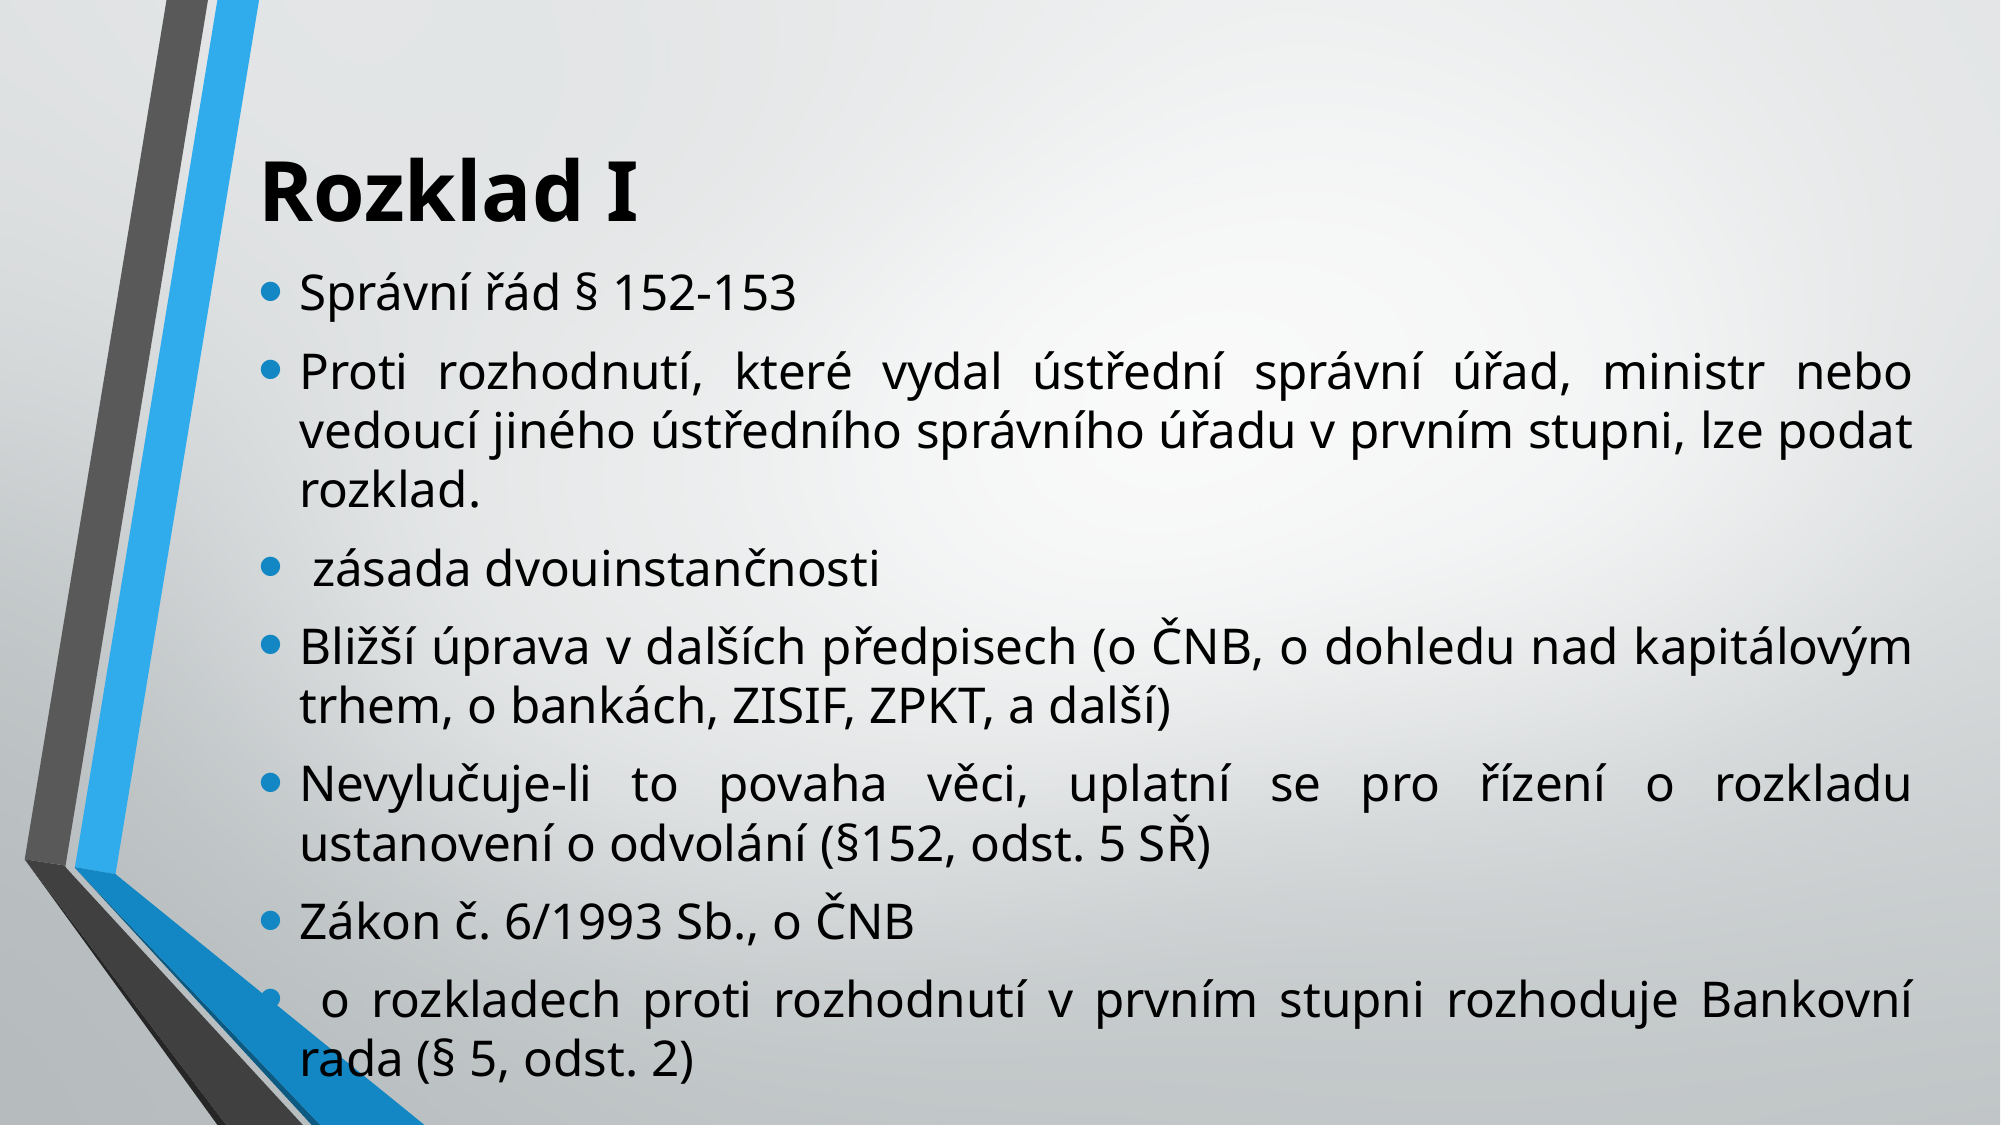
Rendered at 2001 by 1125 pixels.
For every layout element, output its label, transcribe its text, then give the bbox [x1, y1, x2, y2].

list Správní řád § 152-153 Proti rozhodnutí, které vydal ústřední správní úřad, ministr nebo vedoucí jiného ústředního správního úřadu v prvním stupni, lze podat rozklad. zásada dvouinstančnosti Bližší úprava v dalších předpisech (o ČNB, o dohledu nad kapitálovým trhem, o bankách, ZISIF, ZPKT, a další) Nevylučuje-li to povaha věci, uplatní se pro řízení o rozkladu ustanovení o odvolání (§152, odst. 5 SŘ) Zákon č. 6/1993 Sb., o ČNB o rozkladech proti rozhodnutí v prvním stupni rozhoduje Bankovní rada (§ 5, odst. 2) [243, 253, 1930, 1095]
title Rozklad I [243, 44, 1887, 253]
